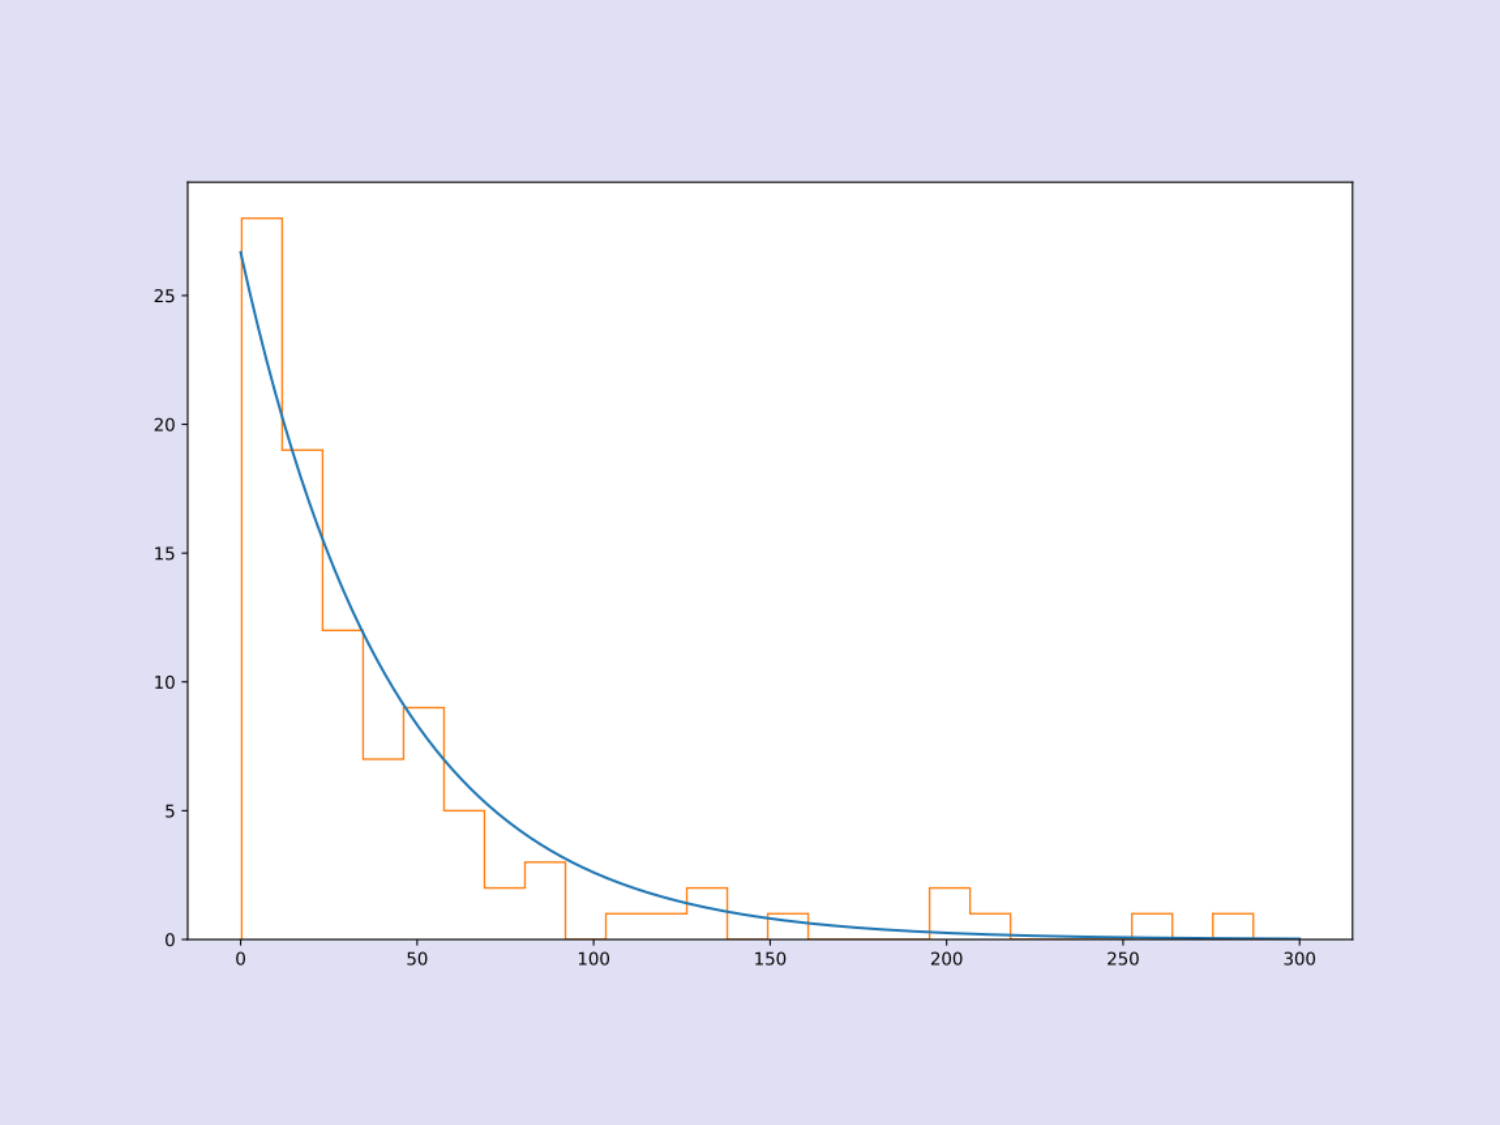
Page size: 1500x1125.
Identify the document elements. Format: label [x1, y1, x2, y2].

picture [0, 62, 1500, 1063]
